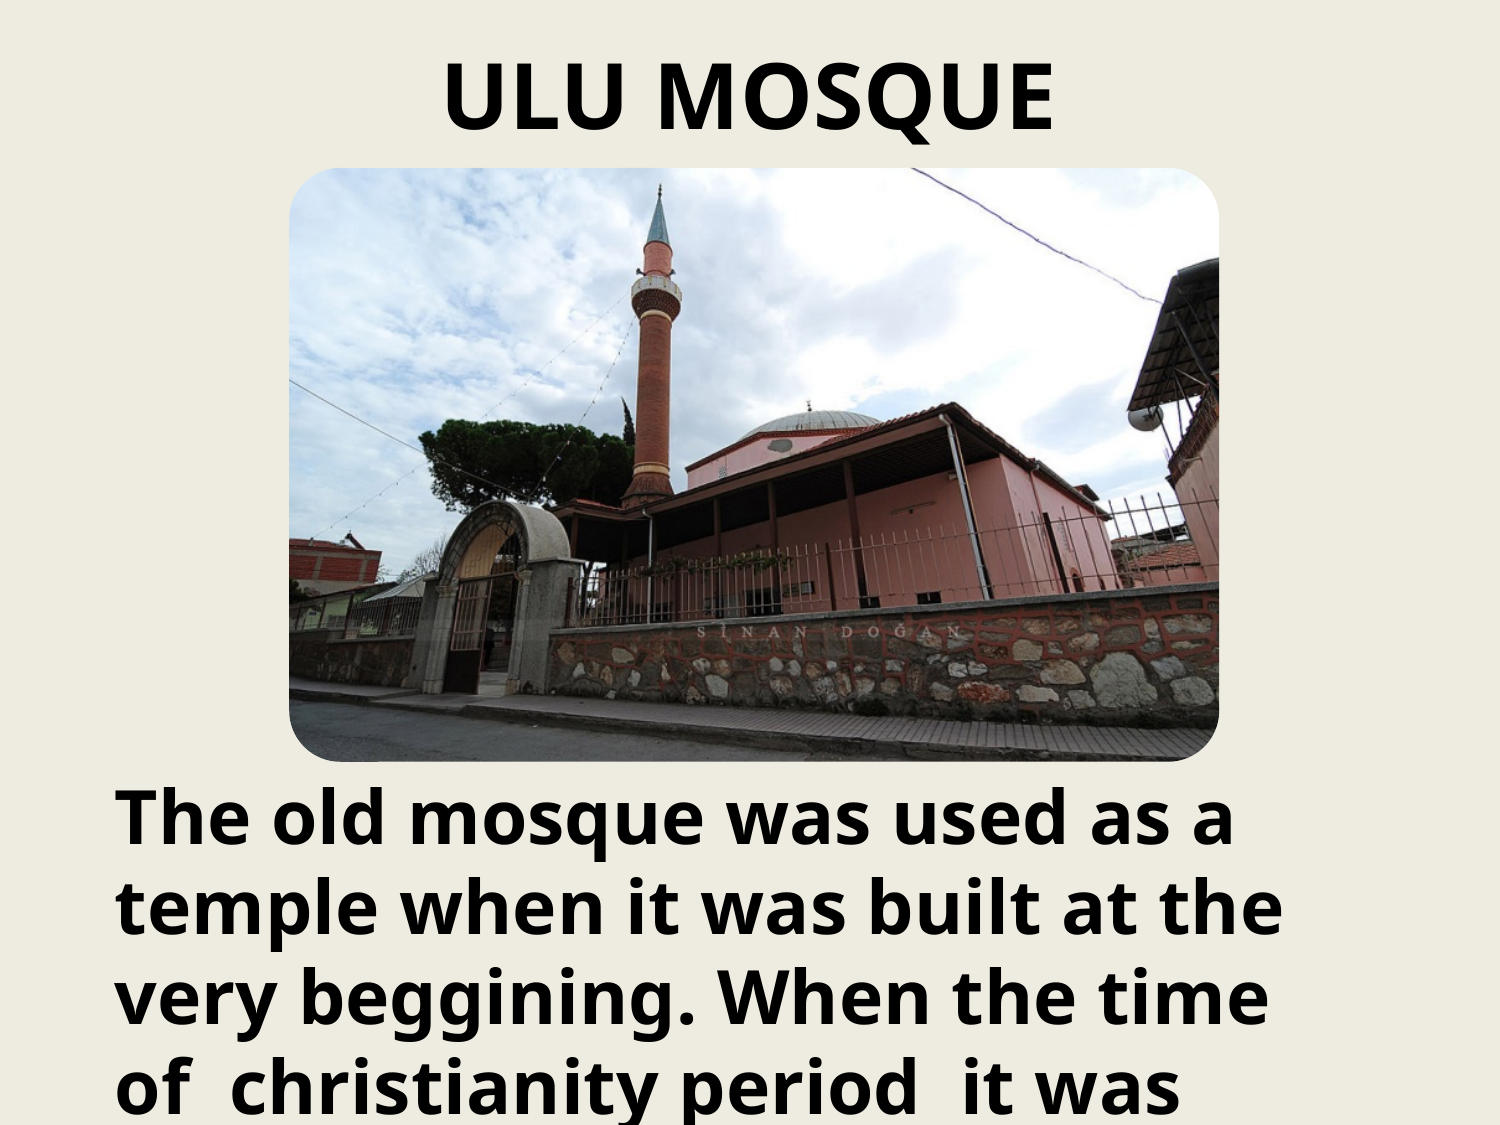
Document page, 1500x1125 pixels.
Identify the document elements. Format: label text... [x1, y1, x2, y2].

text_box ULU MOSQUE [425, 30, 1073, 156]
text_box The old mosque was used as a temple when it was built at the very beggining. When the time of christianity period it was used as a church. By the 14th century it turned into a mosque. [100, 761, 1341, 1125]
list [288, 167, 1220, 762]
